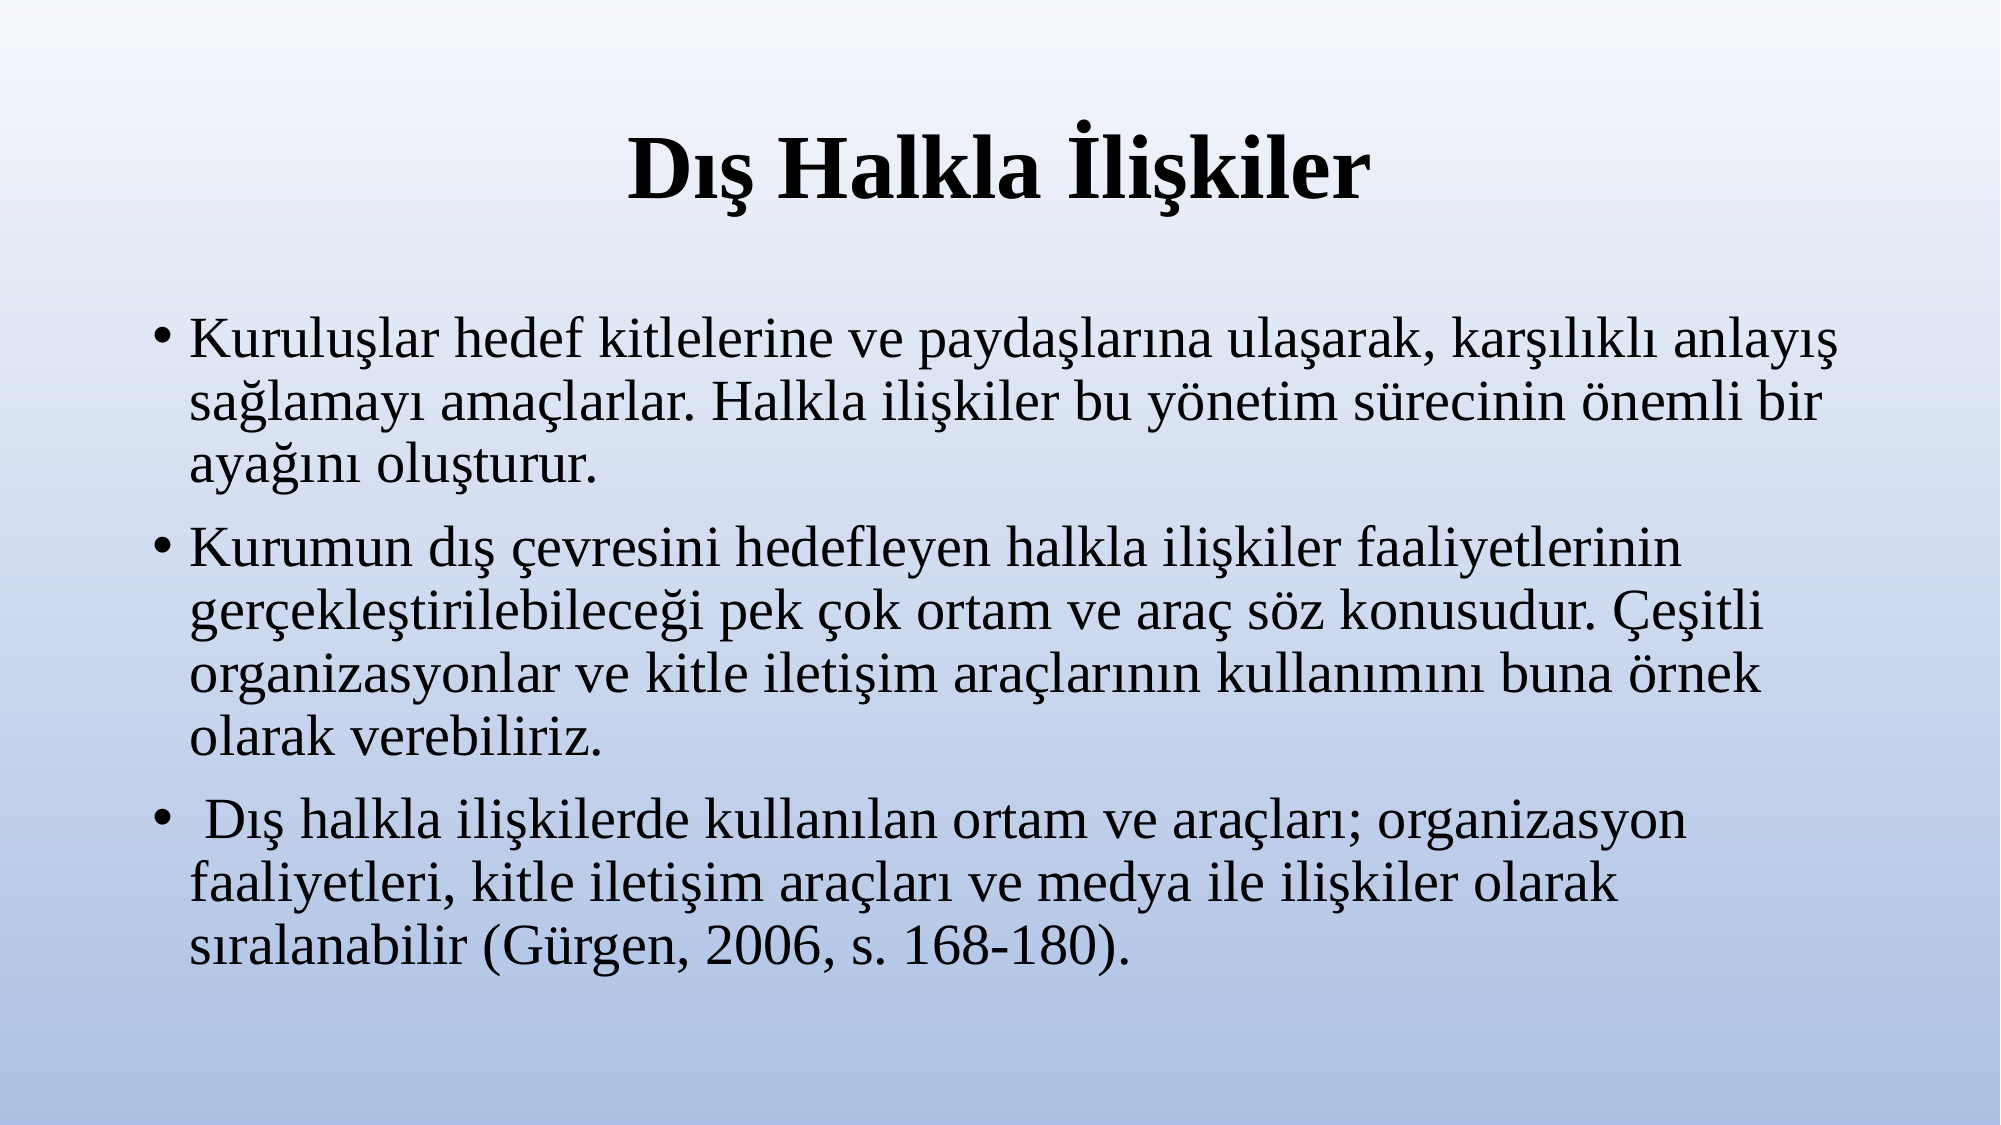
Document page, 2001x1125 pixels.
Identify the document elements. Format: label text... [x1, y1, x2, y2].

list Kuruluşlar hedef kitlelerine ve paydaşlarına ulaşarak, karşılıklı anlayış sağlamayı amaçlarlar. Halkla ilişkiler bu yönetim sürecinin önemli bir ayağını oluşturur. Kurumun dış çevresini hedefleyen halkla ilişkiler faaliyetlerinin gerçekleştirilebileceği pek çok ortam ve araç söz konusudur. Çeşitli organizasyonlar ve kitle iletişim araçlarının kullanımını buna örnek olarak verebiliriz. Dış halkla ilişkilerde kullanılan ortam ve araçları; organizasyon faaliyetleri, kitle iletişim araçları ve medya ile ilişkiler olarak sıralanabilir (Gürgen, 2006, s. 168-180). [137, 299, 1863, 1014]
title Dış Halkla İlişkiler [137, 59, 1863, 278]
